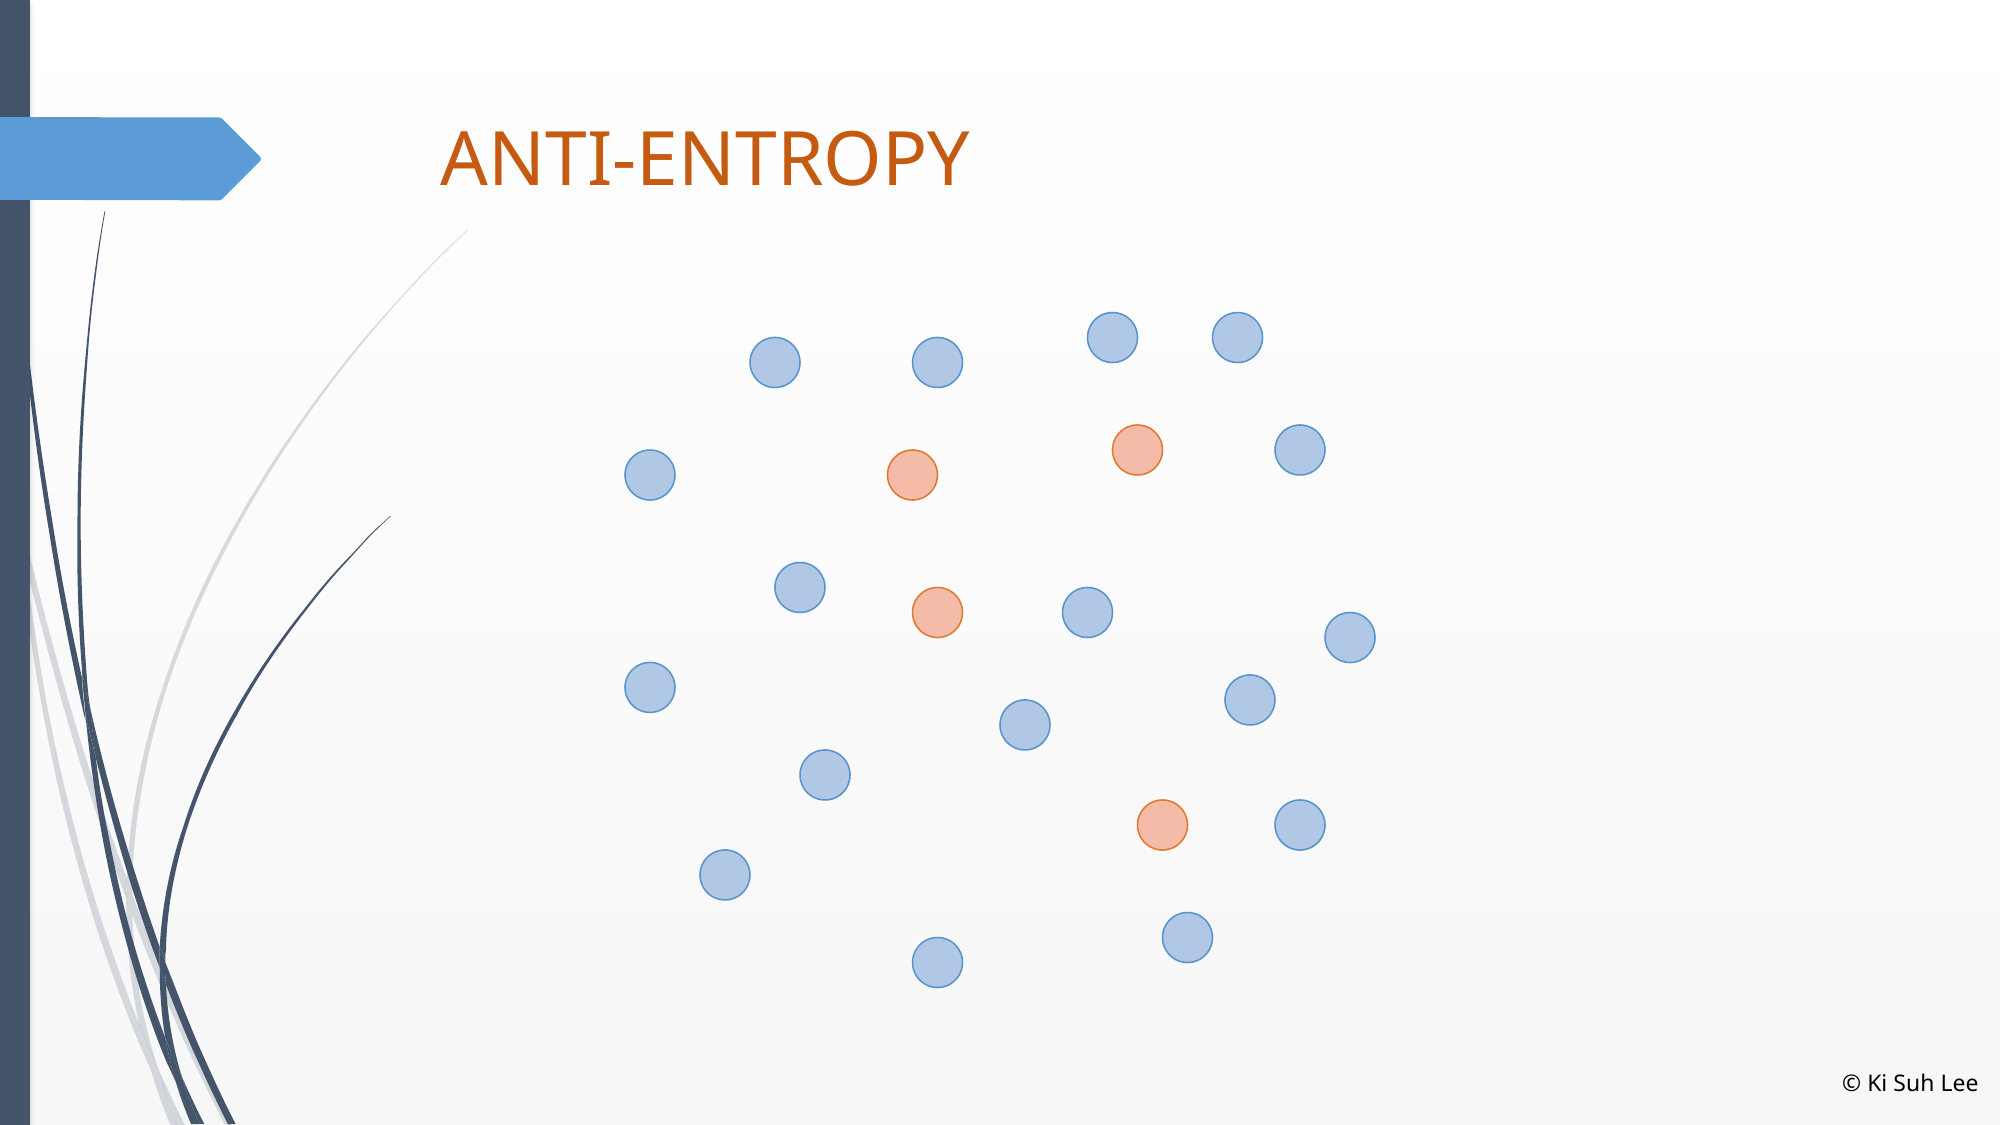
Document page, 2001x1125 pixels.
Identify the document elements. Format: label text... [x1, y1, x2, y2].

text_box [624, 449, 676, 501]
text_box [1274, 799, 1326, 851]
text_box [886, 449, 939, 501]
text_box [911, 336, 964, 389]
text_box [1136, 799, 1189, 851]
text_box [911, 936, 964, 989]
text_box [1161, 911, 1214, 964]
text_box © Ki Suh Lee [1827, 1061, 2000, 1104]
text_box [1086, 311, 1139, 364]
text_box [699, 849, 751, 901]
title ANTI-ENTROPY [425, 102, 1888, 313]
text_box [1061, 586, 1114, 639]
text_box [799, 749, 851, 801]
text_box [911, 586, 964, 639]
text_box [749, 336, 801, 389]
text_box [624, 661, 676, 714]
text_box [774, 561, 826, 614]
text_box [1211, 311, 1264, 364]
text_box [1324, 611, 1376, 664]
text_box [1111, 424, 1164, 476]
text_box [999, 699, 1051, 751]
text_box [1274, 424, 1326, 476]
text_box [1224, 674, 1276, 726]
